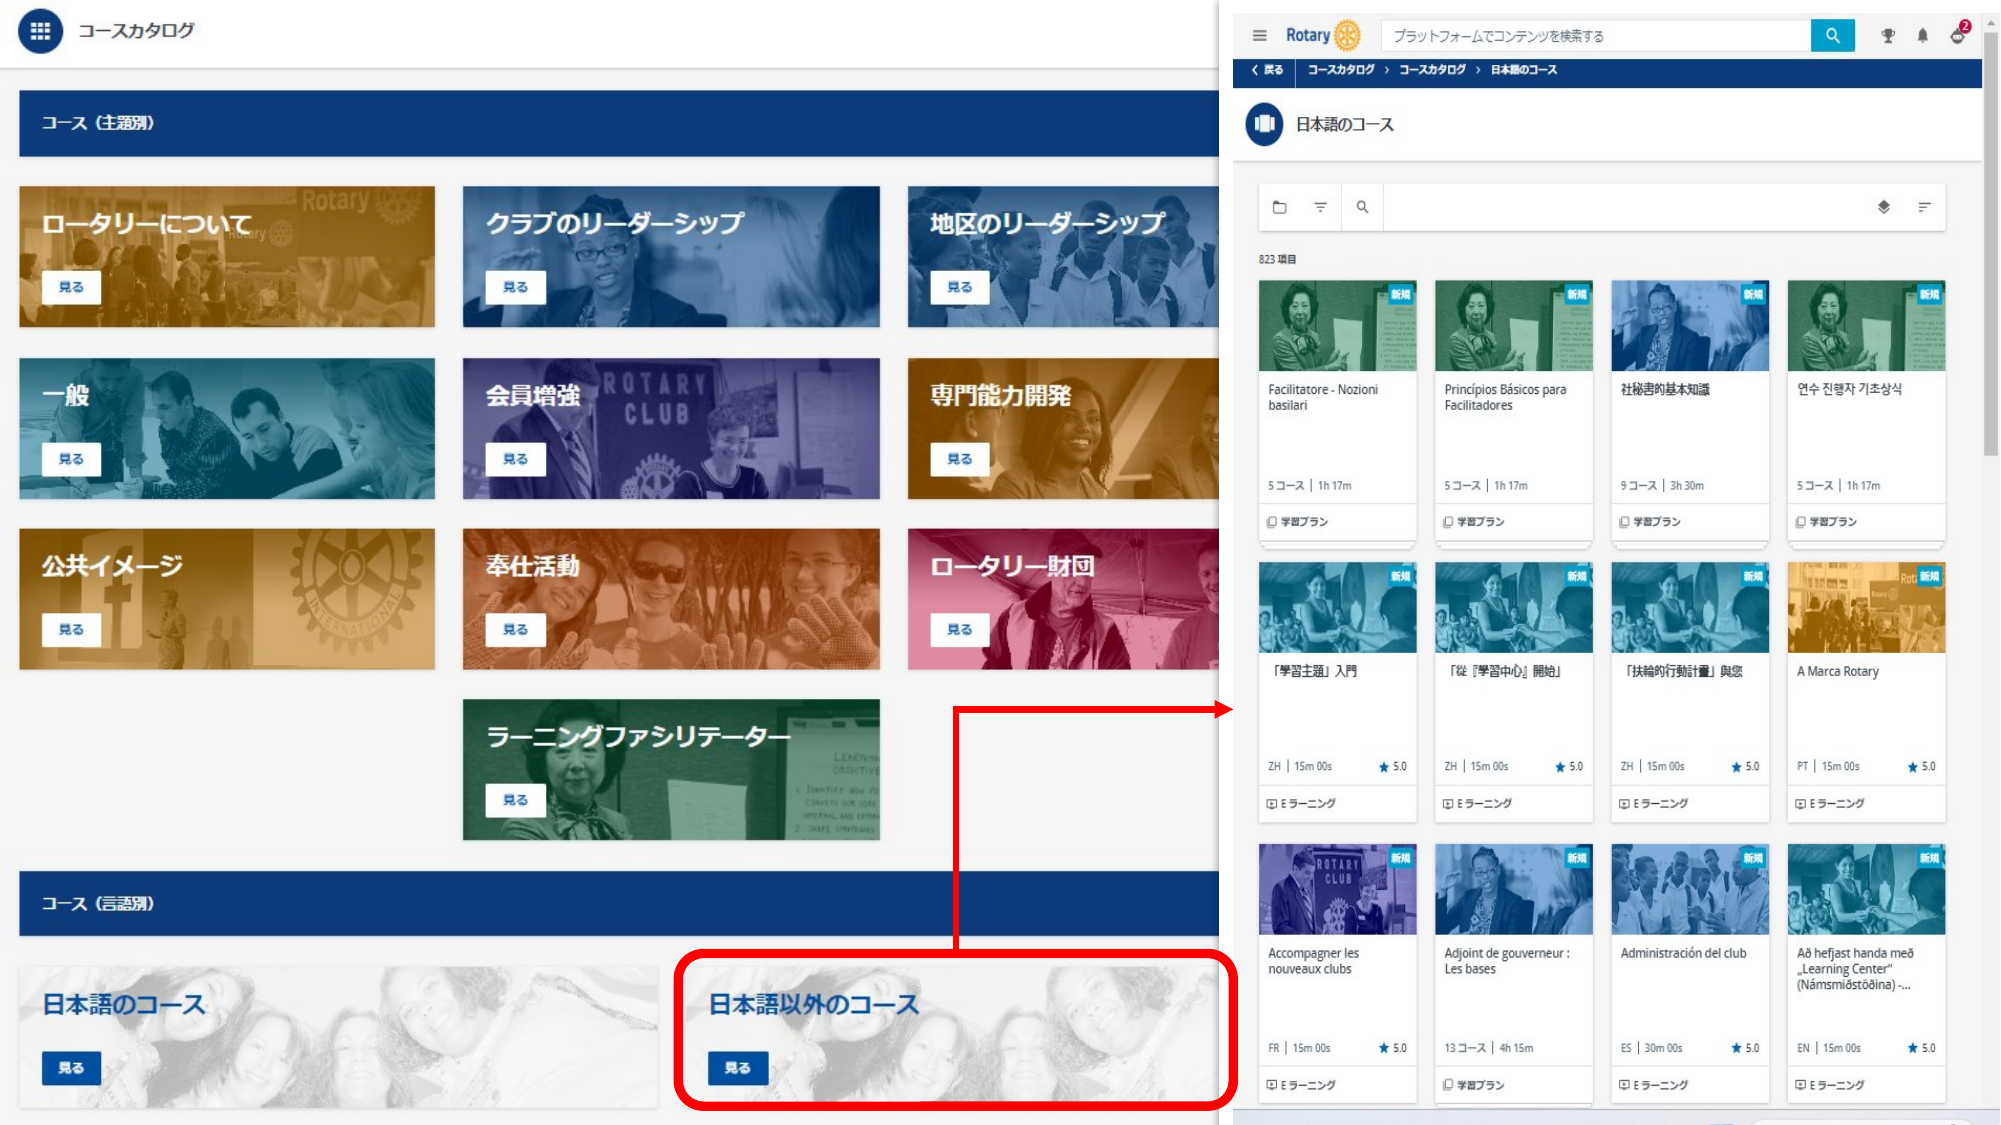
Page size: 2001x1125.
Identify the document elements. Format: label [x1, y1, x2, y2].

text_box [972, 692, 1217, 971]
picture [0, 0, 2000, 1125]
